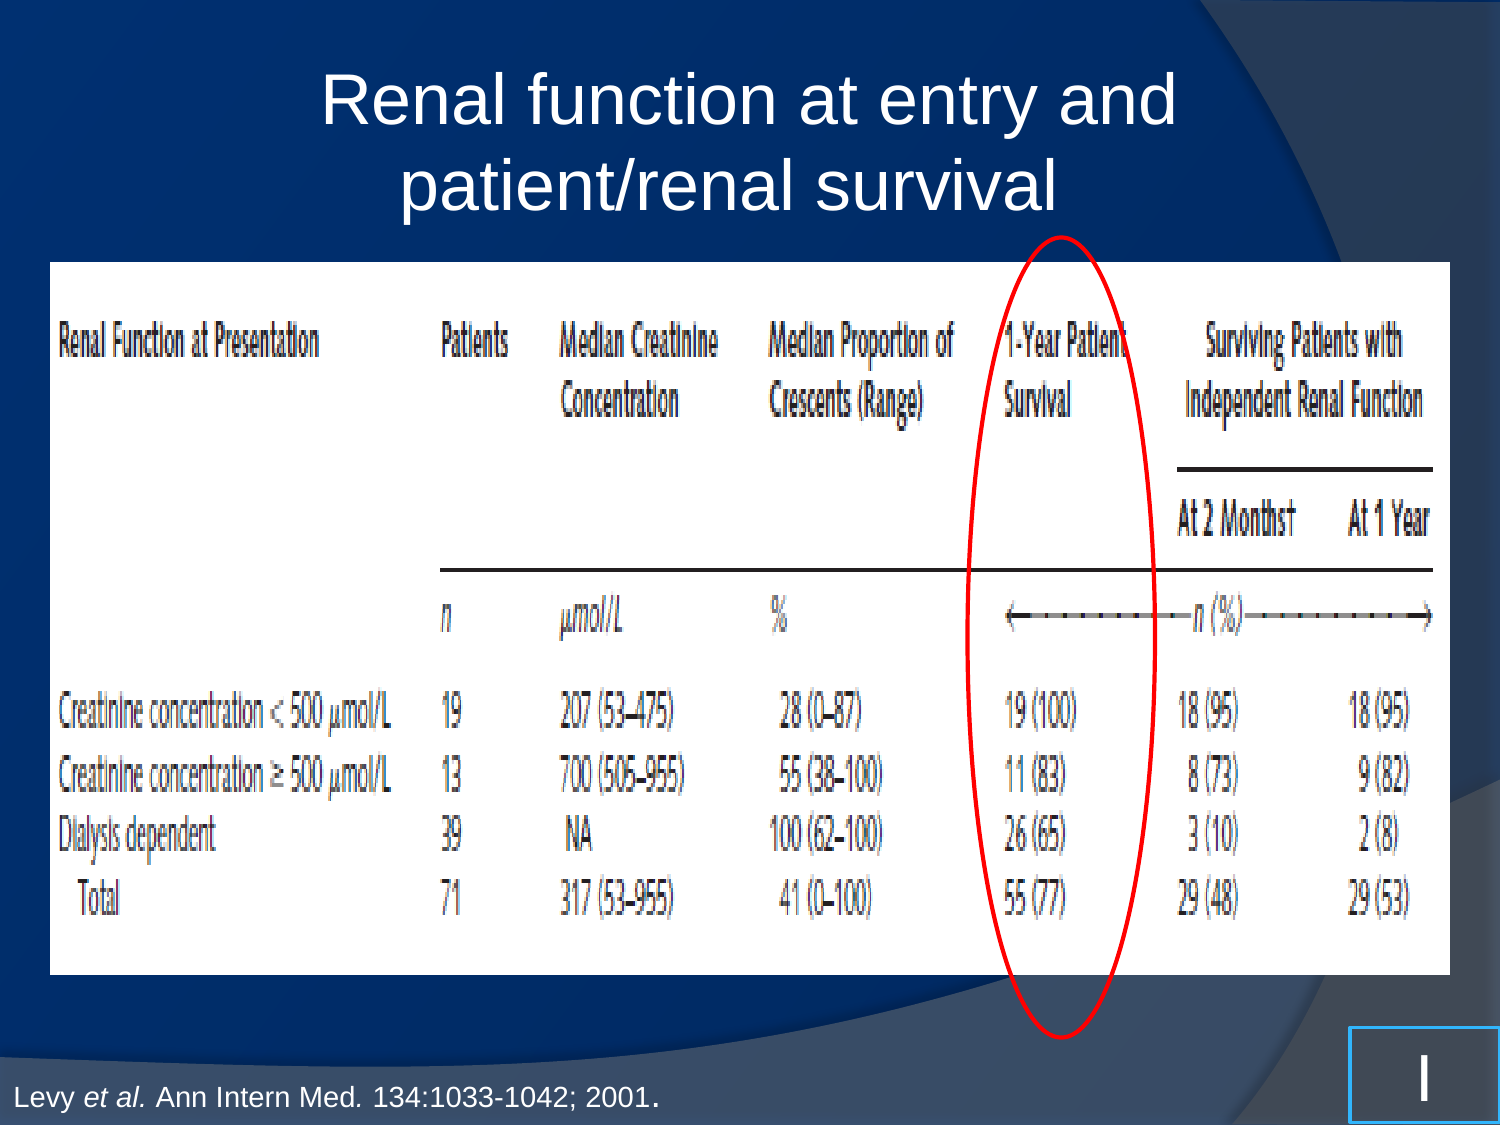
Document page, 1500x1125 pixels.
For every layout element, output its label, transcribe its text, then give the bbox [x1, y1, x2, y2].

title Renal function at entry and patient/renal survival [137, 45, 1363, 233]
text_box [1032, 235, 1090, 254]
picture [49, 262, 1451, 976]
text_box I [1349, 1027, 1500, 1123]
text_box [1012, 984, 1110, 1040]
text_box Levy et al. Ann Intern Med. 134:1033-1042; 2001. [0, 1062, 712, 1123]
